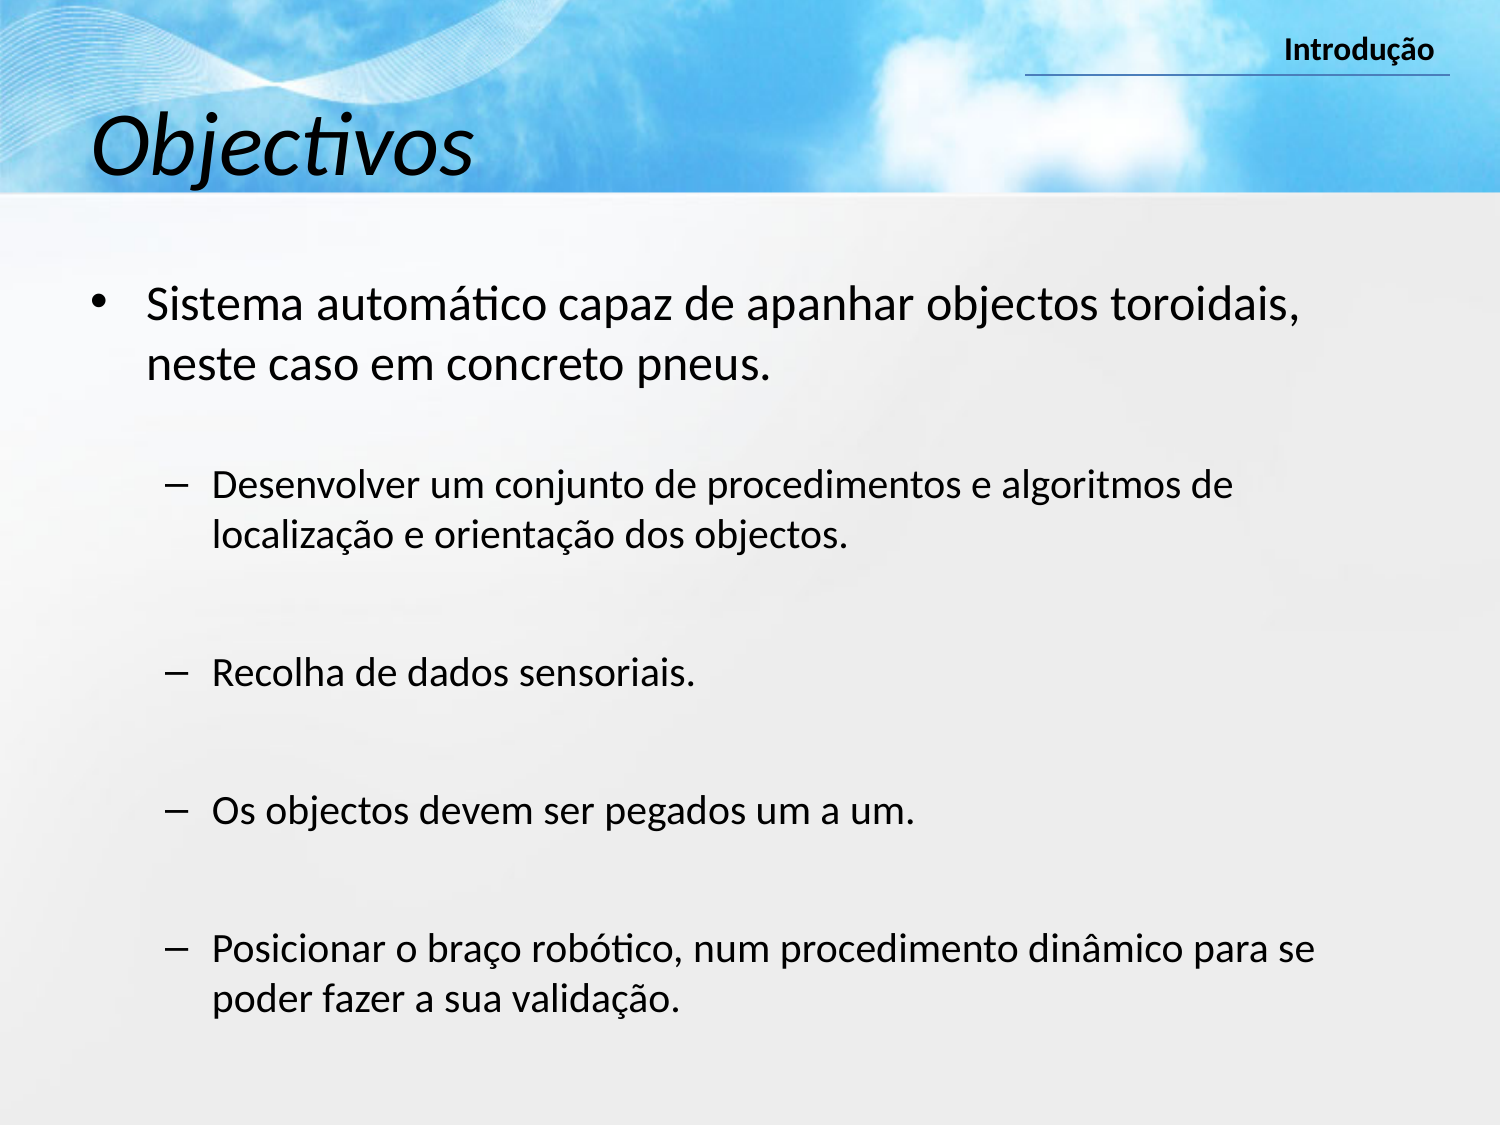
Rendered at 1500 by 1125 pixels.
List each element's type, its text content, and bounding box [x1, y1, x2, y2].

text_box Introdução [1074, 19, 1450, 74]
picture [0, 0, 1500, 1125]
title Objectivos [75, 45, 1425, 233]
list Sistema automático capaz de apanhar objectos toroidais, neste caso em concreto pneus. Desenvolver um conjunto de procedimentos e algoritmos de localização e orientação dos objectos. Recolha de dados sensoriais. Os objectos devem ser pegados um a um. Posicionar o braço robótico, num procedimento dinâmico para se poder fazer a sua validação. [75, 262, 1425, 1088]
